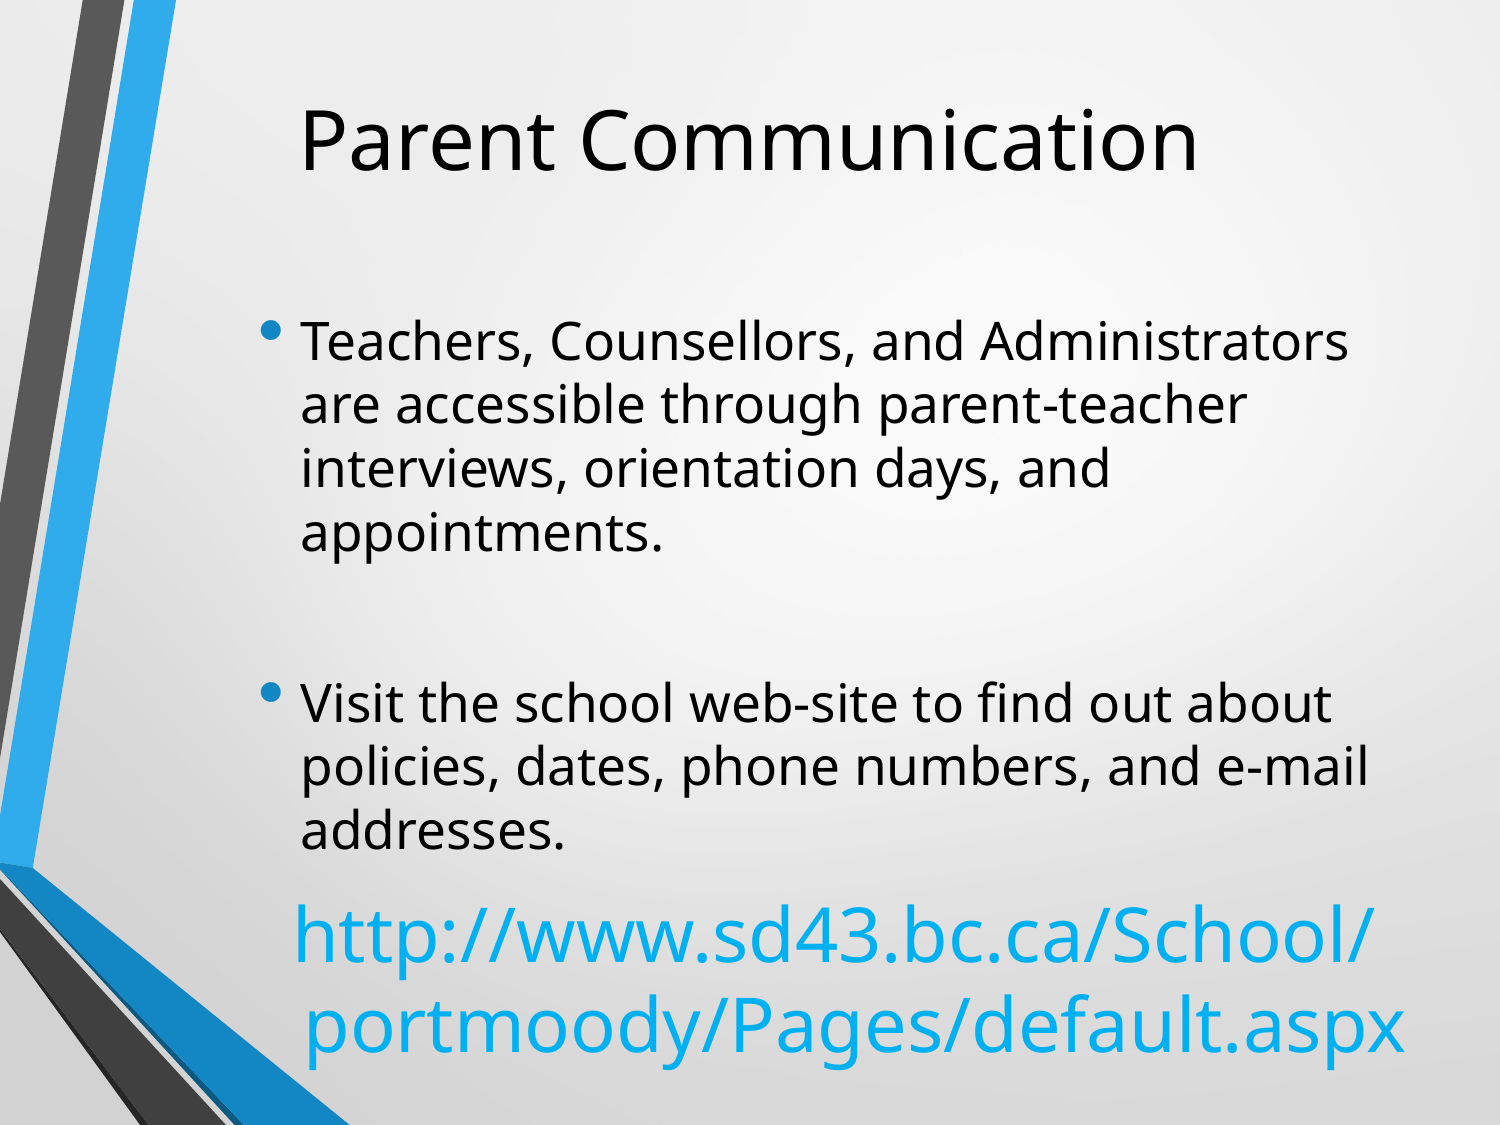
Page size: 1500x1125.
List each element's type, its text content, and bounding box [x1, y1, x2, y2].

list Teachers, Counsellors, and Administrators are accessible through parent-teacher interviews, orientation days, and appointments. Visit the school web-site to find out about policies, dates, phone numbers, and e-mail addresses. http://www.sd43.bc.ca/School/portmoody/Pages/default.aspx [174, 299, 1425, 1088]
title Parent Communication [212, 37, 1288, 238]
